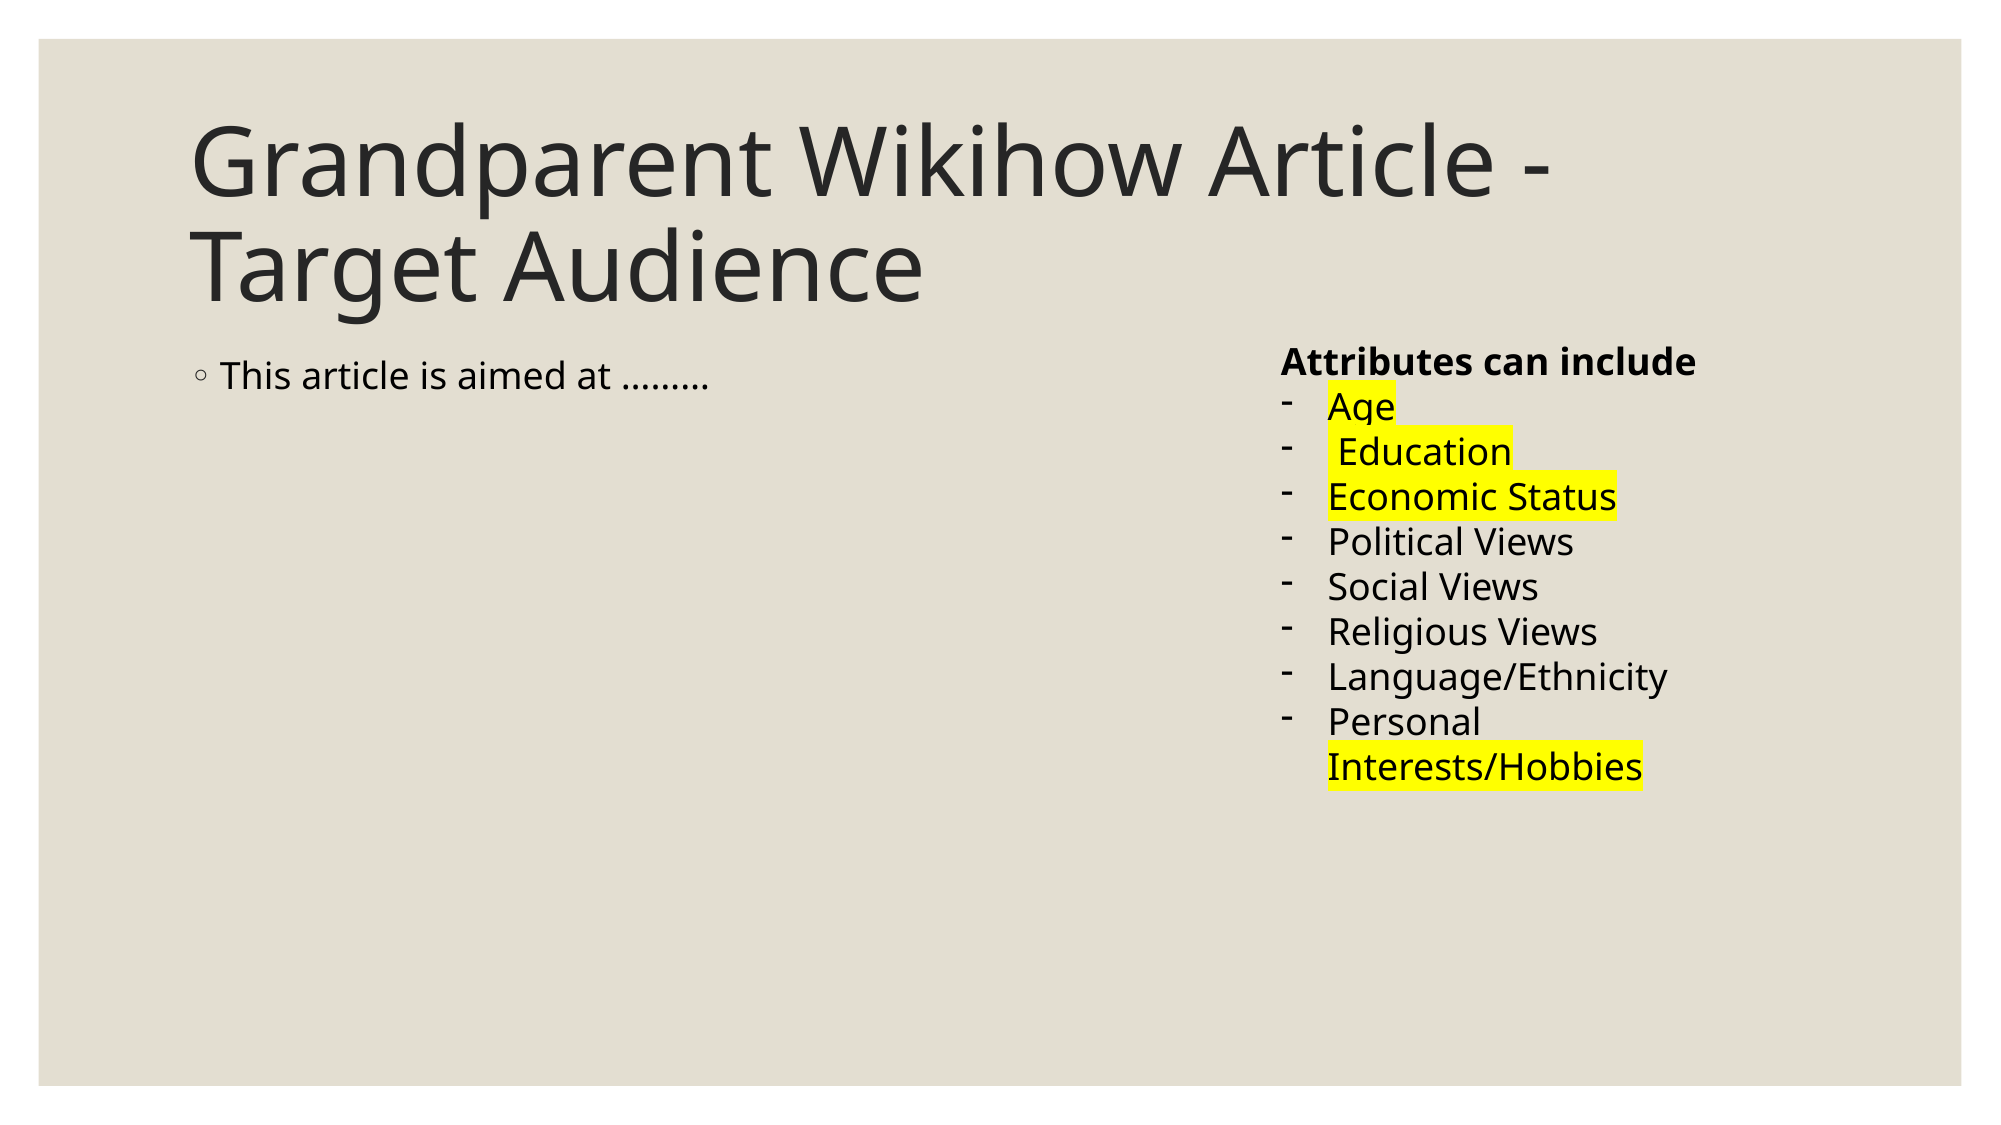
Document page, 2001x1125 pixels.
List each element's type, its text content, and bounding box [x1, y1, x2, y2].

text_box Attributes can include Age Education Economic Status Political Views Social Views Religious Views Language/Ethnicity Personal Interests/Hobbies [1266, 330, 1784, 841]
list This article is aimed at ……… [174, 345, 1825, 990]
title Grandparent Wikihow Article - Target Audience [174, 105, 1825, 331]
